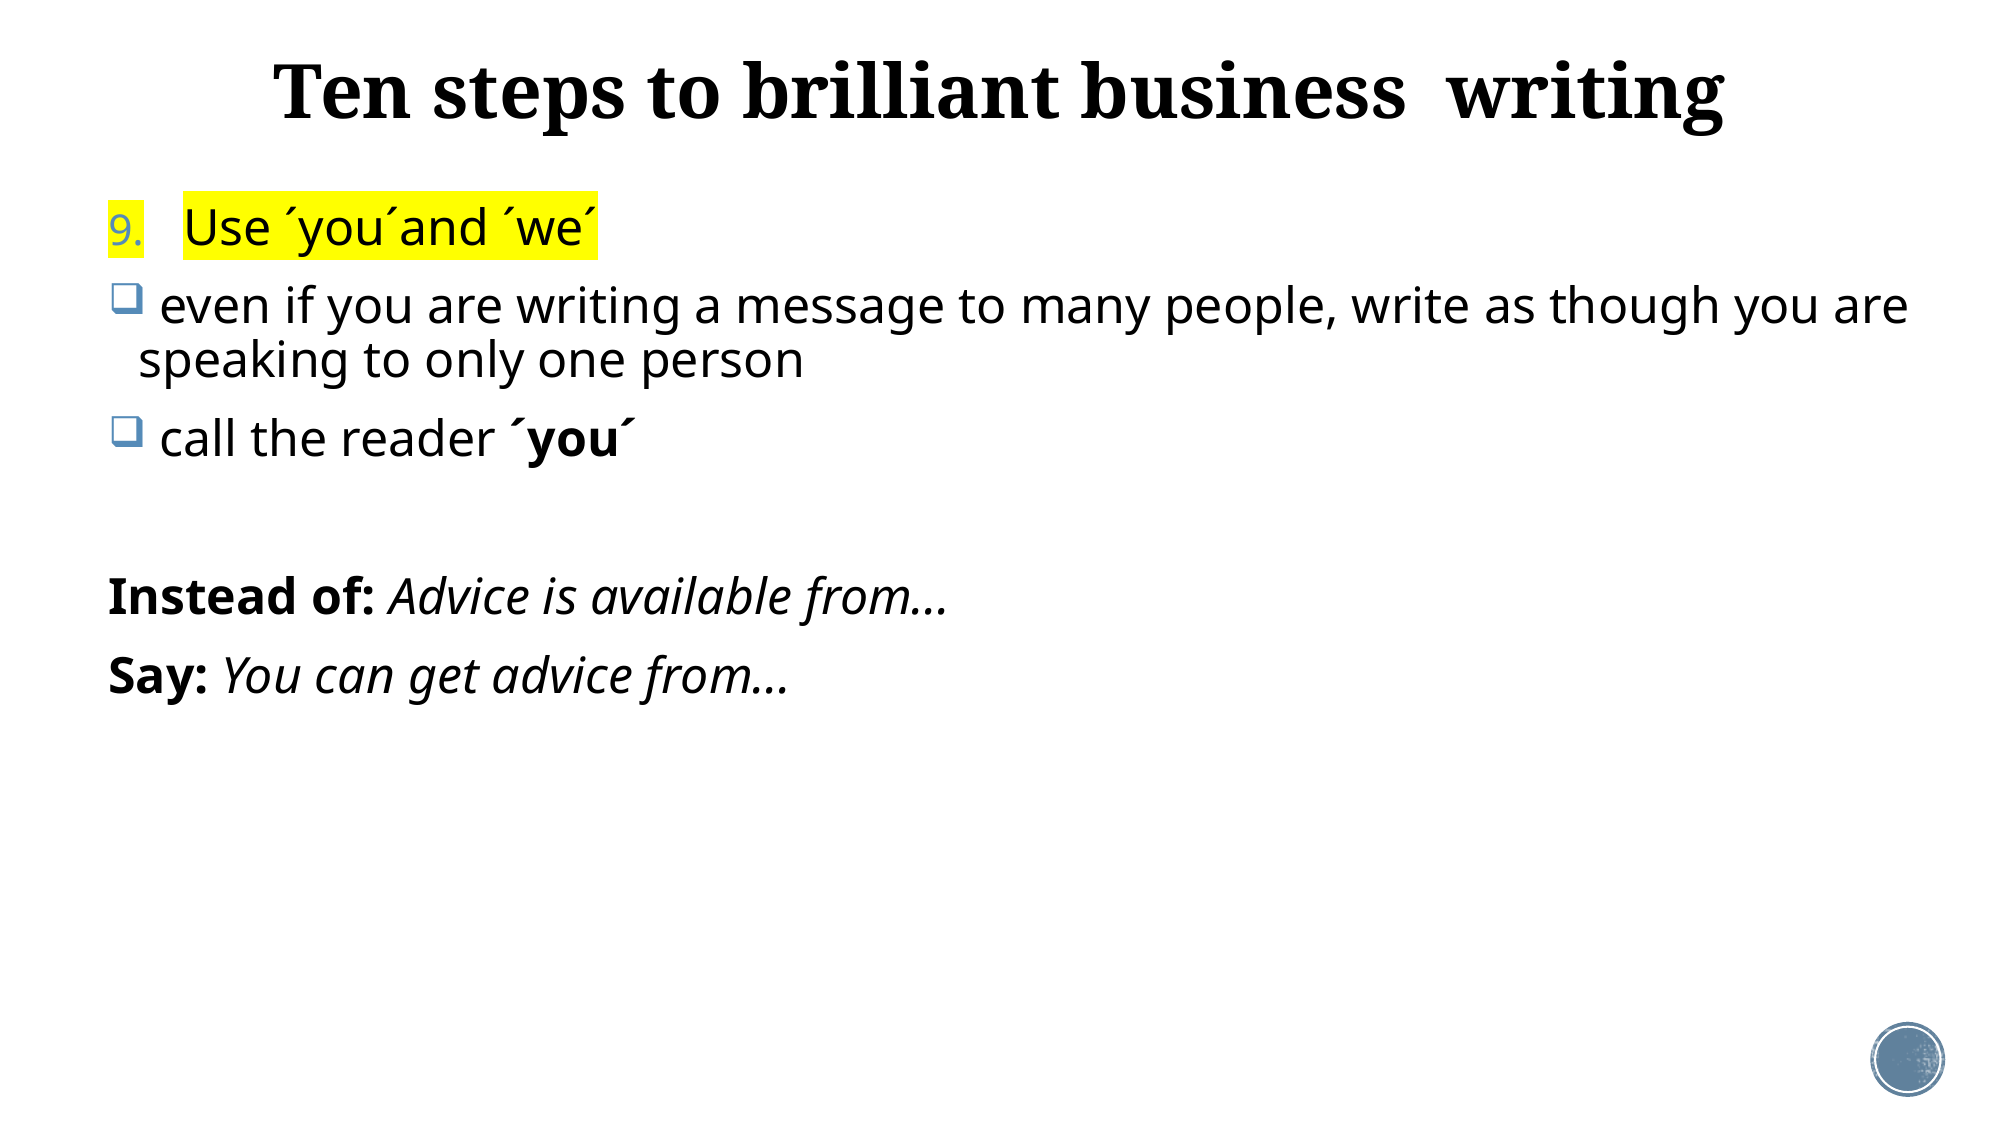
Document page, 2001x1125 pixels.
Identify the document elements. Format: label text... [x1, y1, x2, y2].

title Ten steps to brilliant business writing [175, 18, 1826, 170]
list Use ´you´and ´we´ even if you are writing a message to many people, write as though you are speaking to only one person call the reader ´you´ Instead of: Advice is available from... Say: You can get advice from... [93, 194, 1931, 1013]
